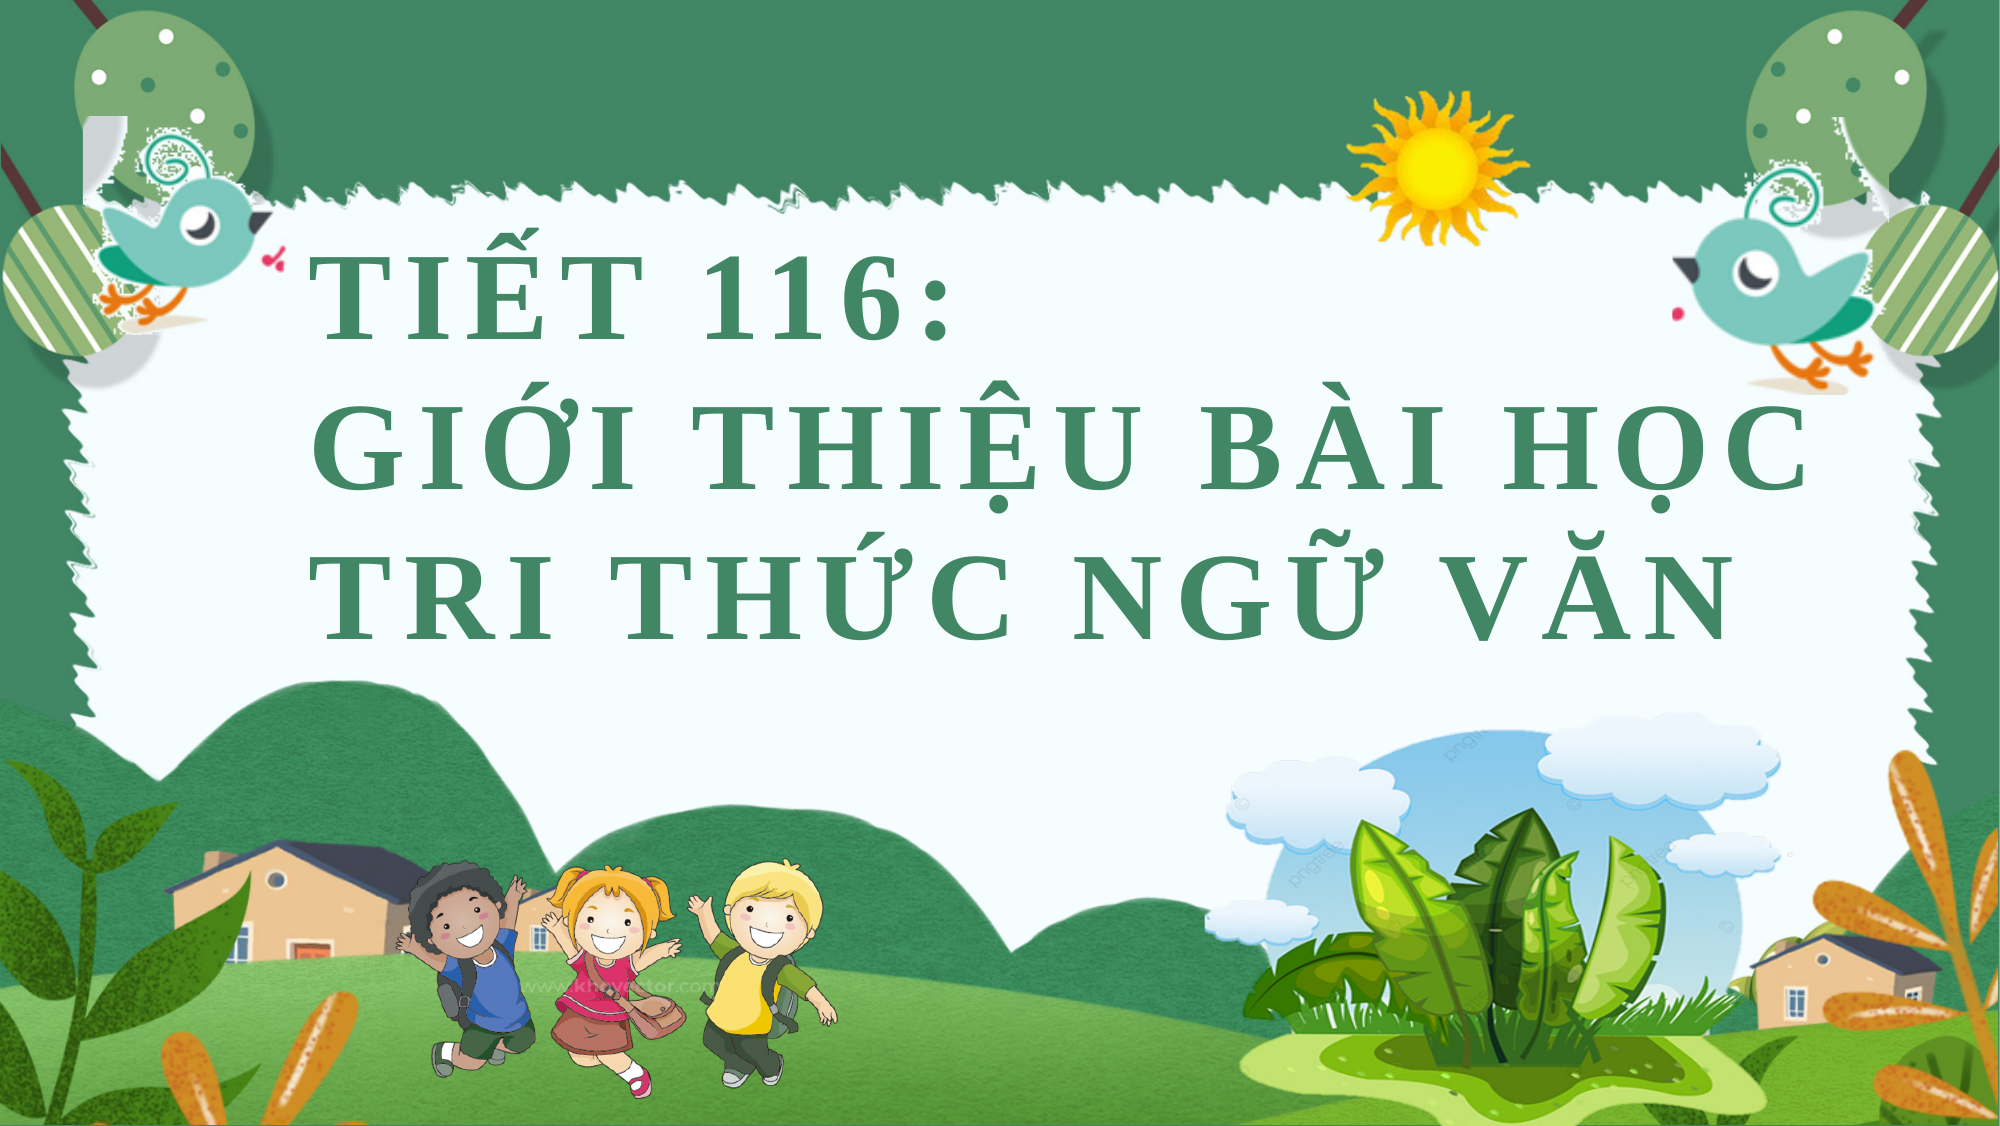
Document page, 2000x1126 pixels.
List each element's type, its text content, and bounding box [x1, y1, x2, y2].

picture [0, 0, 2000, 1126]
text_box TIẾT 116: GIỚI THIỆU BÀI HỌC TRI THỨC NGỮ VĂN [293, 207, 1830, 648]
